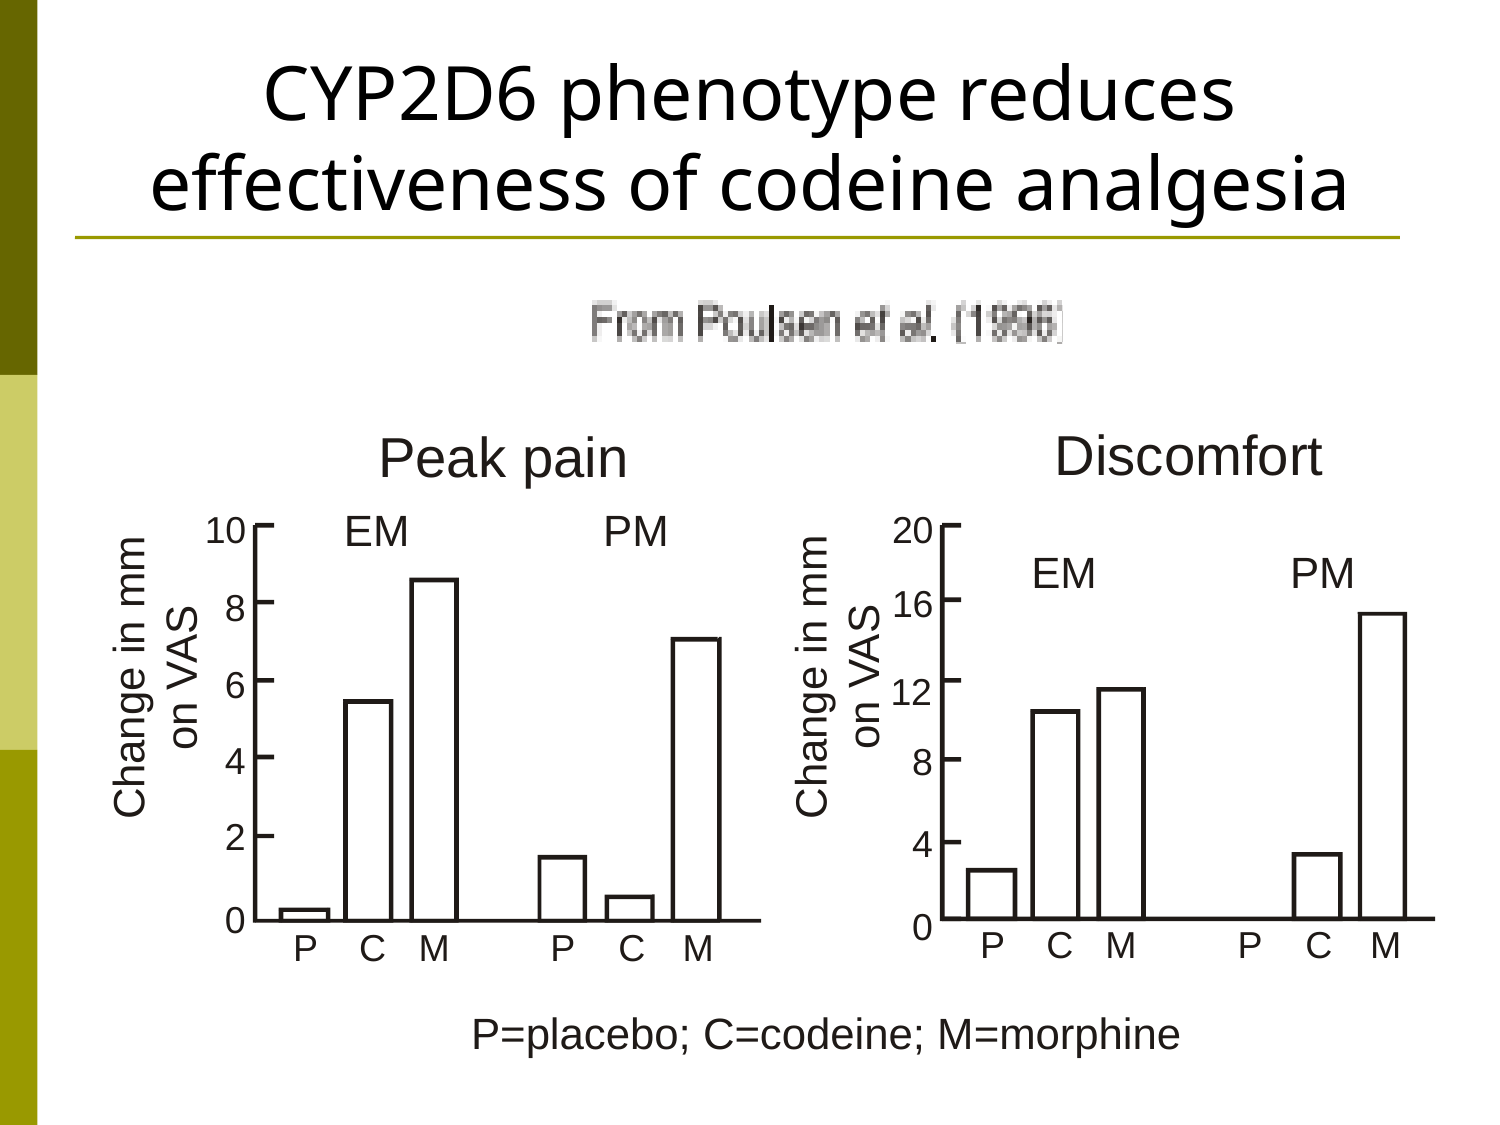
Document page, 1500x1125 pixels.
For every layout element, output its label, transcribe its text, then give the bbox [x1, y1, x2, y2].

text_box M [682, 923, 714, 969]
text_box [409, 579, 414, 923]
text_box M [1370, 921, 1402, 967]
text_box [1361, 916, 1407, 922]
text_box [343, 701, 348, 923]
text_box 10 [204, 505, 247, 551]
text_box [1357, 614, 1363, 922]
text_box [1096, 687, 1144, 692]
text_box [1141, 687, 1146, 920]
text_box [1030, 711, 1035, 921]
text_box [1402, 611, 1408, 919]
text_box Change in mm on VAS [782, 534, 888, 820]
text_box [409, 577, 457, 583]
text_box [394, 918, 409, 923]
picture [587, 299, 1063, 345]
text_box P=placebo; C=codeine; M=morphine [471, 1006, 1182, 1059]
text_box P [293, 923, 319, 969]
text_box [1407, 916, 1436, 922]
text_box [331, 918, 343, 923]
text_box [965, 867, 1016, 873]
text_box 8 [911, 738, 933, 784]
text_box [965, 870, 971, 922]
text_box [1146, 916, 1291, 922]
text_box P [980, 921, 1006, 967]
text_box P [1237, 921, 1263, 967]
text_box 6 [224, 660, 246, 706]
text_box [255, 678, 275, 683]
text_box [252, 525, 258, 923]
text_box EM [1031, 545, 1097, 598]
text_box [1295, 916, 1343, 922]
text_box C [1046, 921, 1074, 967]
text_box [282, 918, 331, 923]
text_box 2 [224, 813, 246, 859]
text_box [942, 757, 962, 762]
text_box [939, 525, 945, 922]
text_box [604, 894, 653, 900]
text_box [1291, 852, 1341, 857]
text_box [720, 918, 762, 923]
text_box [942, 839, 962, 845]
text_box [582, 854, 588, 922]
text_box [588, 918, 604, 923]
text_box 0 [224, 896, 246, 942]
text_box [255, 754, 275, 760]
text_box Peak pain [378, 421, 629, 489]
text_box P [550, 923, 576, 969]
text_box [670, 639, 676, 923]
text_box [413, 918, 459, 923]
text_box [670, 636, 718, 642]
text_box Discomfort [1054, 418, 1324, 487]
text_box [537, 854, 585, 860]
text_box [1357, 611, 1405, 616]
text_box 12 [890, 667, 933, 713]
text_box [255, 918, 278, 923]
text_box [325, 907, 331, 922]
text_box [650, 894, 655, 922]
text_box [1291, 854, 1297, 922]
text_box [1076, 709, 1081, 919]
text_box [655, 918, 670, 923]
text_box [968, 916, 1018, 922]
text_box [1096, 689, 1102, 922]
text_box EM [343, 502, 410, 555]
text_box 0 [911, 903, 933, 949]
text_box [255, 522, 275, 528]
text_box [1338, 852, 1343, 920]
title CYP2D6 phenotype reduces effectiveness of codeine analgesia [75, 45, 1425, 233]
text_box [604, 896, 610, 923]
text_box M [418, 923, 450, 969]
text_box [717, 636, 722, 922]
text_box [1099, 916, 1146, 922]
text_box [454, 577, 459, 922]
text_box [1081, 916, 1096, 922]
text_box [608, 918, 655, 923]
text_box [459, 918, 537, 923]
text_box [343, 699, 392, 704]
text_box [674, 918, 720, 923]
text_box 16 [892, 579, 934, 625]
text_box [942, 597, 962, 603]
text_box [278, 907, 329, 912]
text_box [942, 678, 962, 683]
text_box [278, 909, 284, 923]
text_box 4 [911, 820, 933, 866]
text_box [347, 918, 394, 923]
text_box PM [603, 502, 669, 555]
text_box C [618, 923, 646, 969]
text_box [255, 599, 275, 605]
text_box 8 [224, 583, 246, 629]
text_box C [1305, 921, 1333, 967]
text_box Change in mm on VAS [100, 535, 206, 821]
text_box 4 [224, 737, 246, 783]
text_box PM [1290, 545, 1356, 598]
text_box [388, 699, 394, 922]
text_box 20 [892, 505, 934, 551]
text_box [255, 833, 275, 839]
text_box [942, 522, 962, 528]
text_box [537, 857, 542, 923]
text_box [1032, 916, 1081, 922]
text_box [1030, 709, 1079, 714]
text_box [541, 918, 588, 923]
text_box [942, 916, 965, 922]
text_box C [359, 923, 387, 969]
text_box [1012, 867, 1018, 919]
text_box [1018, 916, 1032, 922]
text_box M [1105, 921, 1137, 967]
text_box [1343, 916, 1357, 922]
